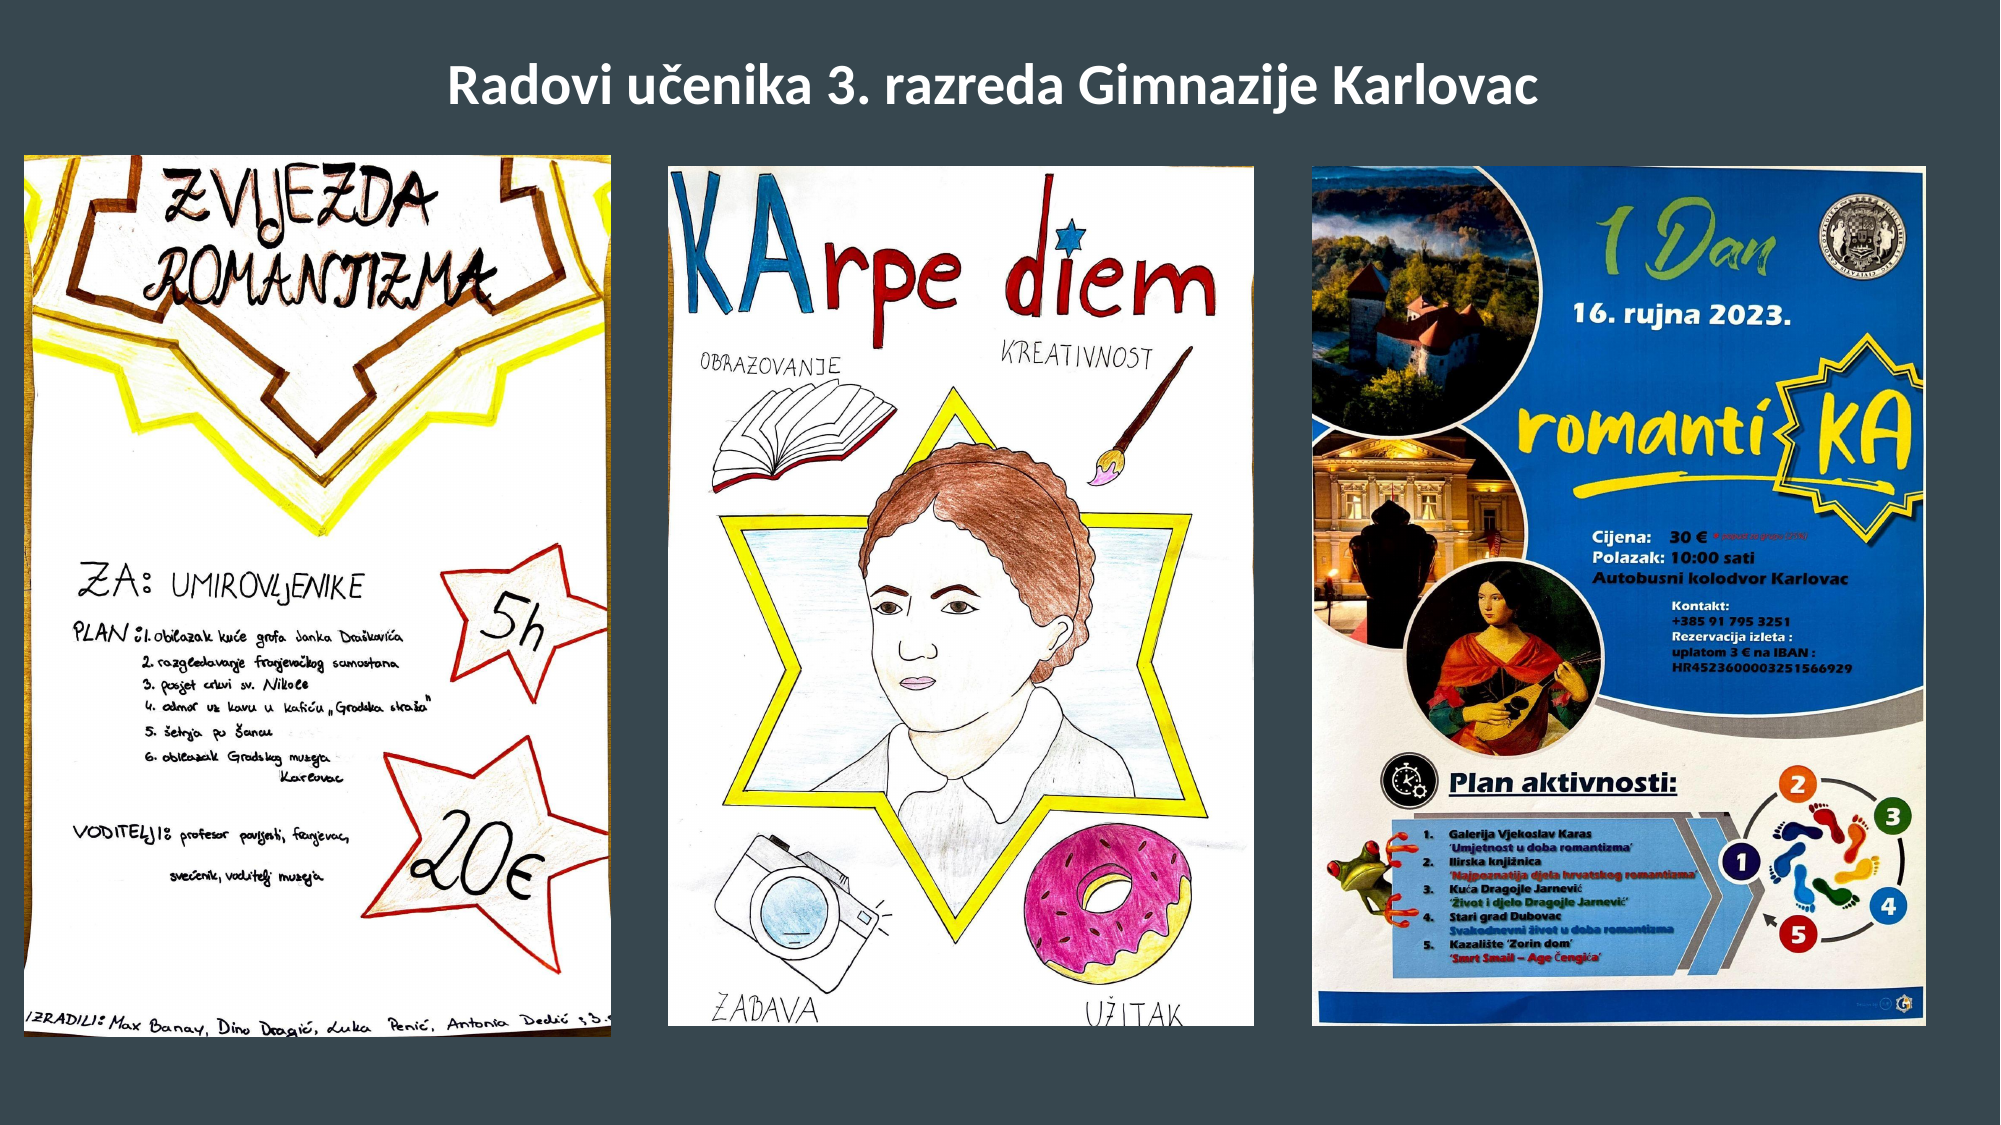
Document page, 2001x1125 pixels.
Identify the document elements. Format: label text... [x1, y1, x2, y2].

picture [24, 155, 611, 1038]
picture [668, 166, 1255, 1026]
picture [1312, 166, 1926, 1026]
text_box Radovi učenika 3. razreda Gimnazije Karlovac [259, 31, 1741, 108]
